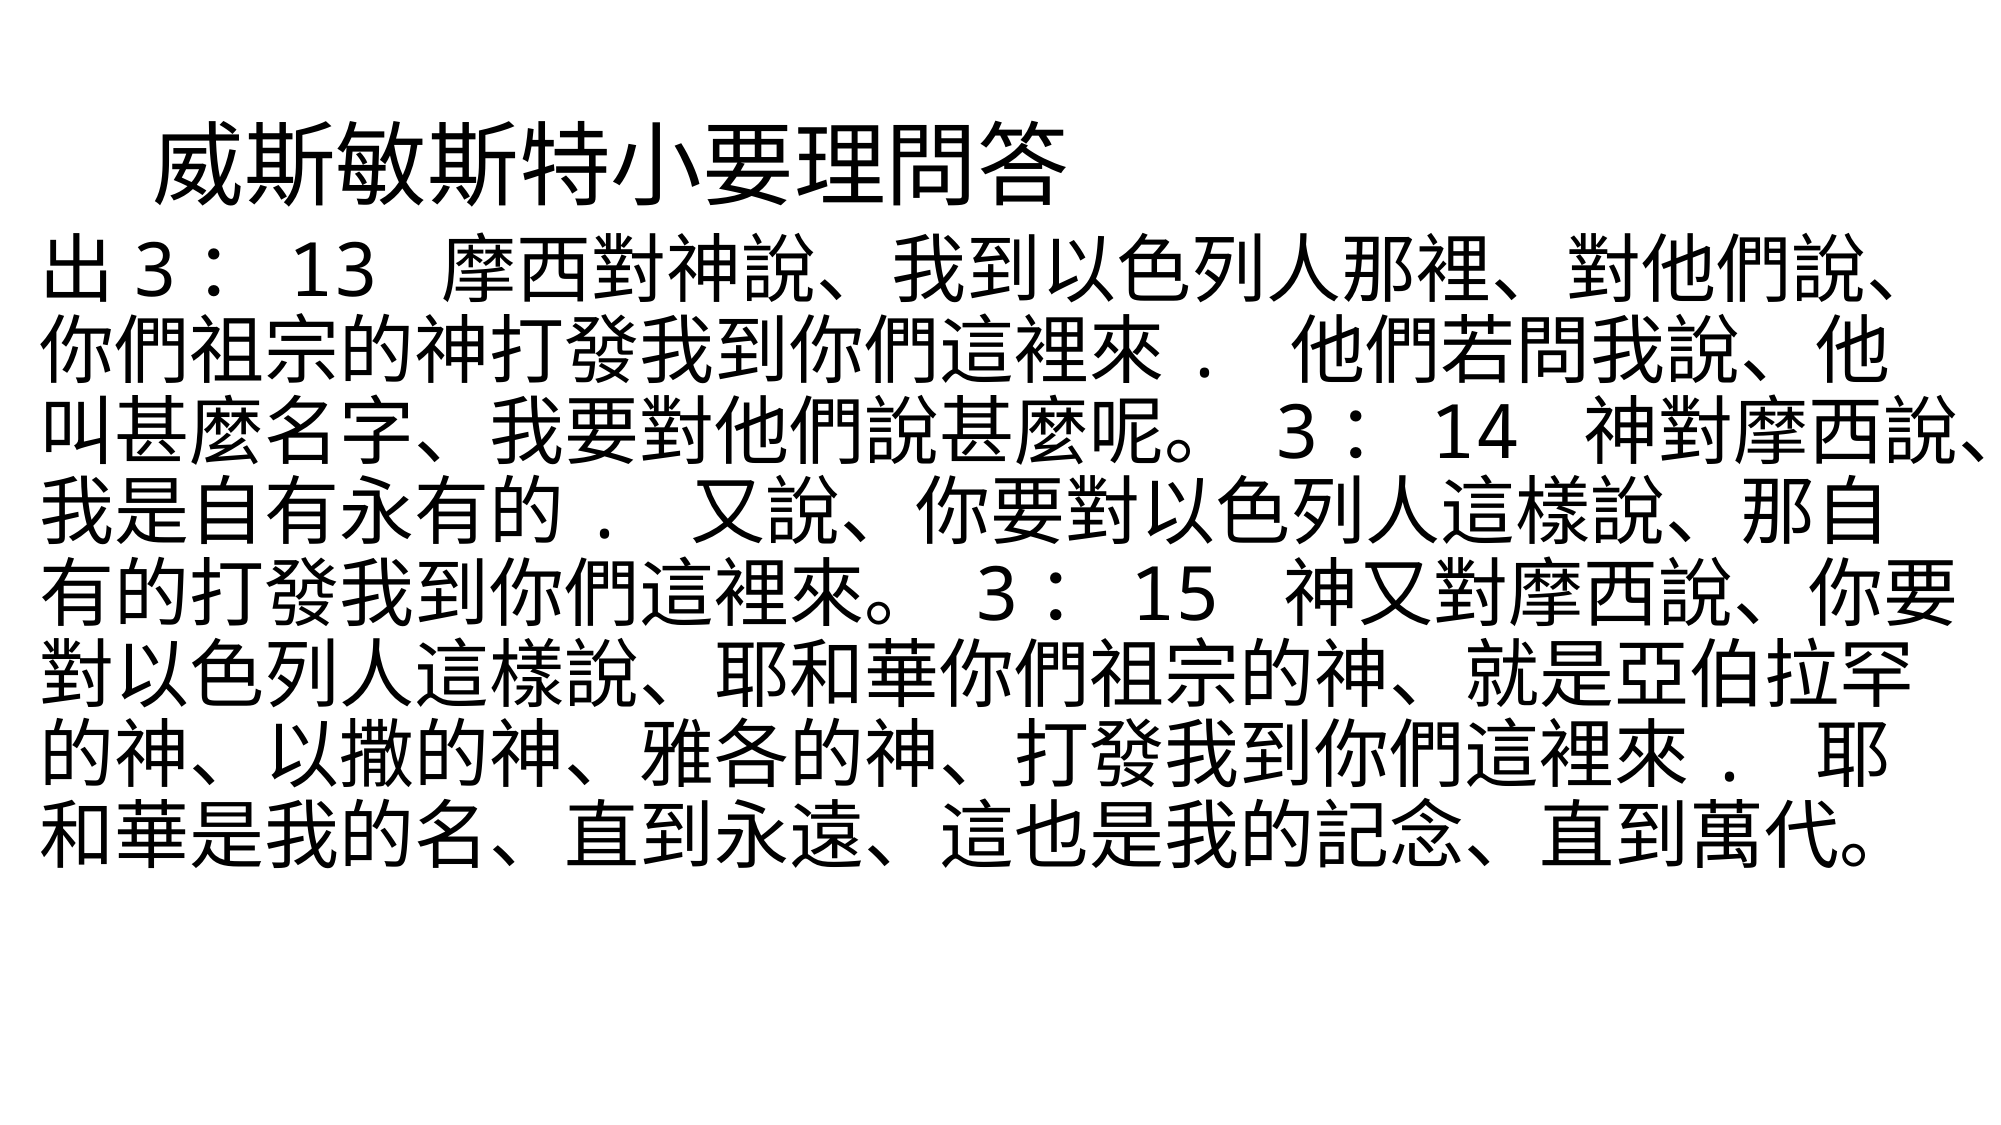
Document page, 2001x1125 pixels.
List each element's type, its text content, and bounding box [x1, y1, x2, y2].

list 出3：13 摩西對神說、我到以色列人那裡、對他們說、你們祖宗的神打發我到你們這裡來. 他們若問我說、他叫甚麼名字、我要對他們說甚麼呢。 3：14 神對摩西說、我是自有永有的. 又說、你要對以色列人這樣說、那自有的打發我到你們這裡來。 3：15 神又對摩西說、你要對以色列人這樣說、耶和華你們祖宗的神、就是亞伯拉罕的神、以撒的神、雅各的神、打發我到你們這裡來. 耶和華是我的名、直到永遠、這也是我的記念、直到萬代。 [24, 223, 1975, 1125]
title 威斯敏斯特小要理問答 [137, 59, 1863, 223]
